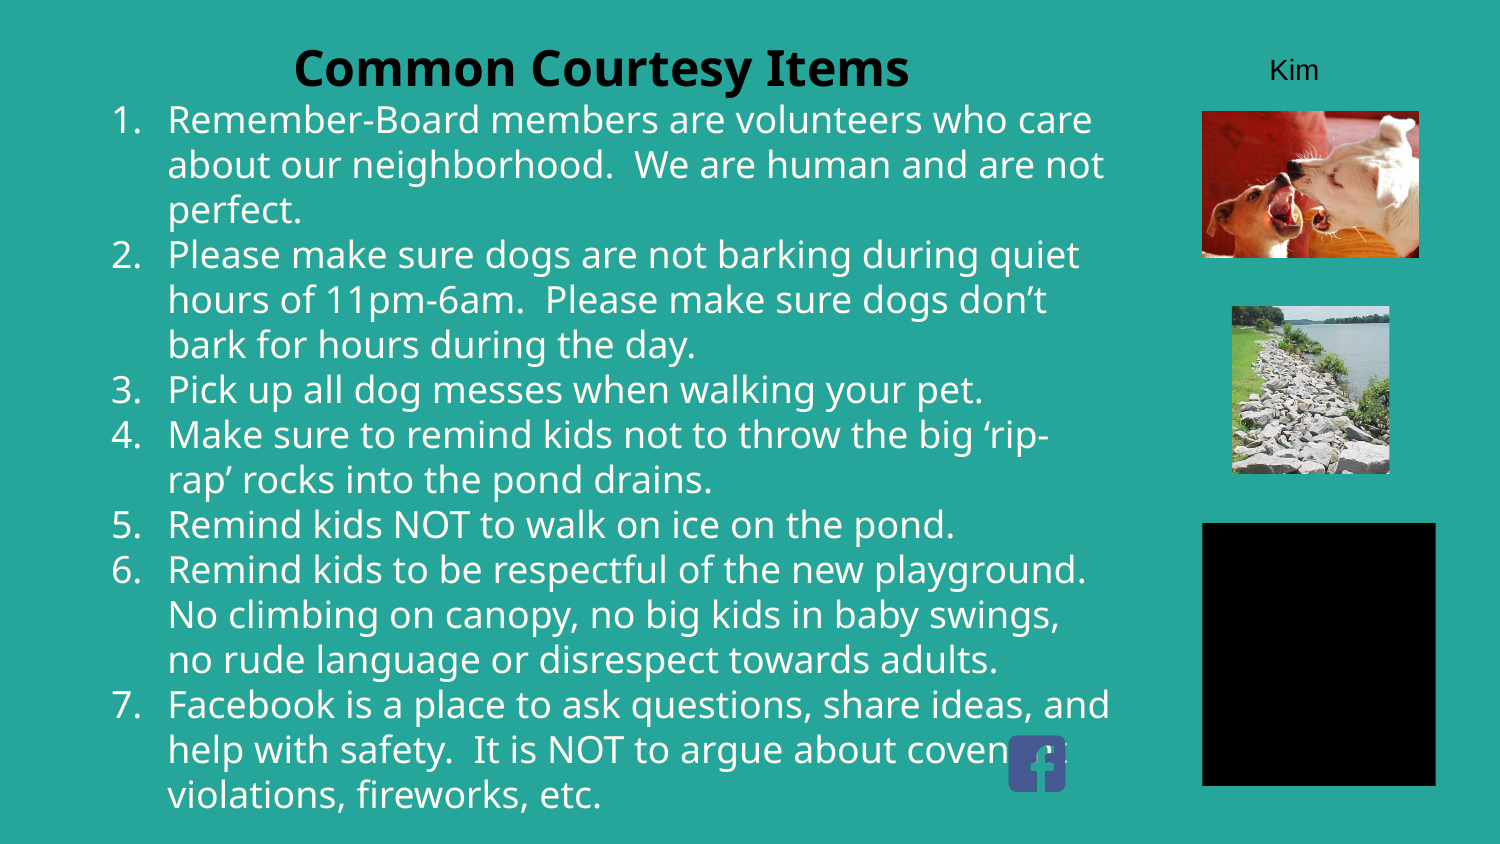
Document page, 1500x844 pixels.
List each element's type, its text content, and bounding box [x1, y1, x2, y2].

picture [1231, 306, 1390, 474]
title Common Courtesy Items Remember-Board members are volunteers who care about our neighborhood. We are human and are not perfect. Please make sure dogs are not barking during quiet hours of 11pm-6am. Please make sure dogs don’t bark for hours during the day. Pick up all dog messes when walking your pet. Make sure to remind kids not to throw the big ‘rip-rap’ rocks into the pond drains. Remind kids NOT to walk on ice on the pond. Remind kids to be respectful of the new playground. No climbing on canopy, no big kids in baby swings, no rude language or disrespect towards adults. Facebook is a place to ask questions, share ideas, and help with safety. It is NOT to argue about covenant violations, fireworks, etc. [77, 45, 1127, 807]
picture [993, 719, 1081, 808]
picture [1202, 522, 1436, 787]
text_box Kim [1254, 36, 1500, 144]
picture [1202, 111, 1419, 258]
